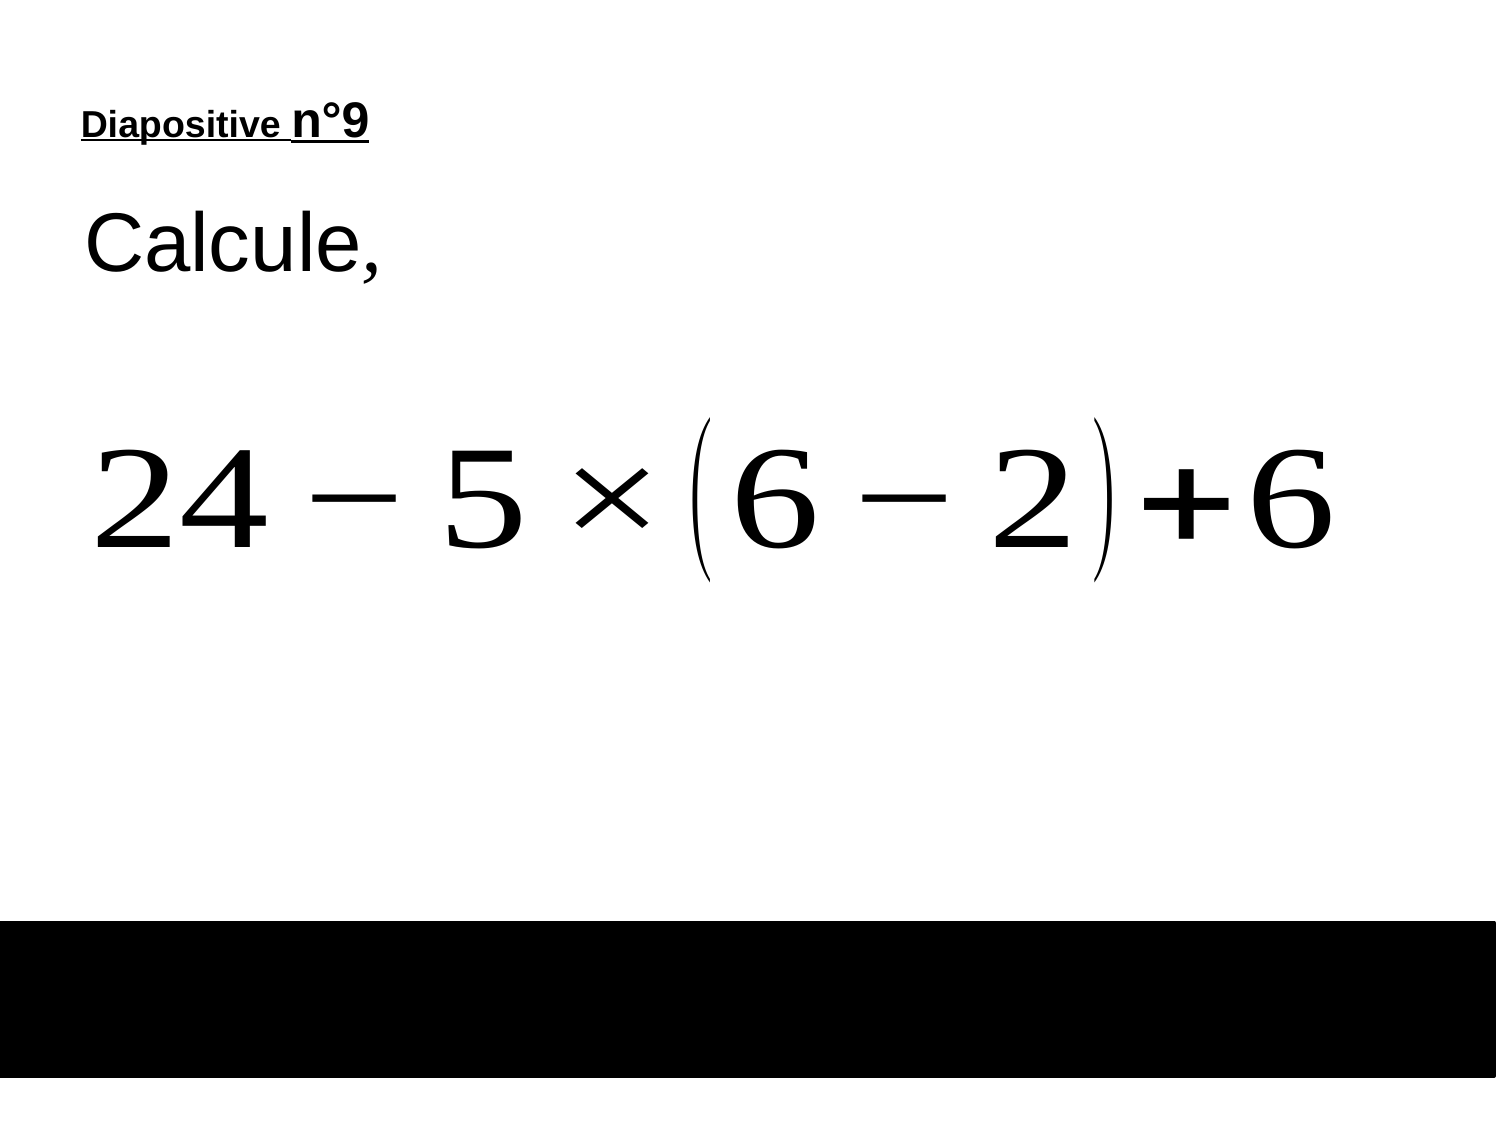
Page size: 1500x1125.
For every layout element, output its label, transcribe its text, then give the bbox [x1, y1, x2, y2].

text_box Calcule, [0, 117, 1500, 359]
text_box [0, 921, 1496, 1078]
text_box Diapositive n°9 [66, 79, 787, 155]
